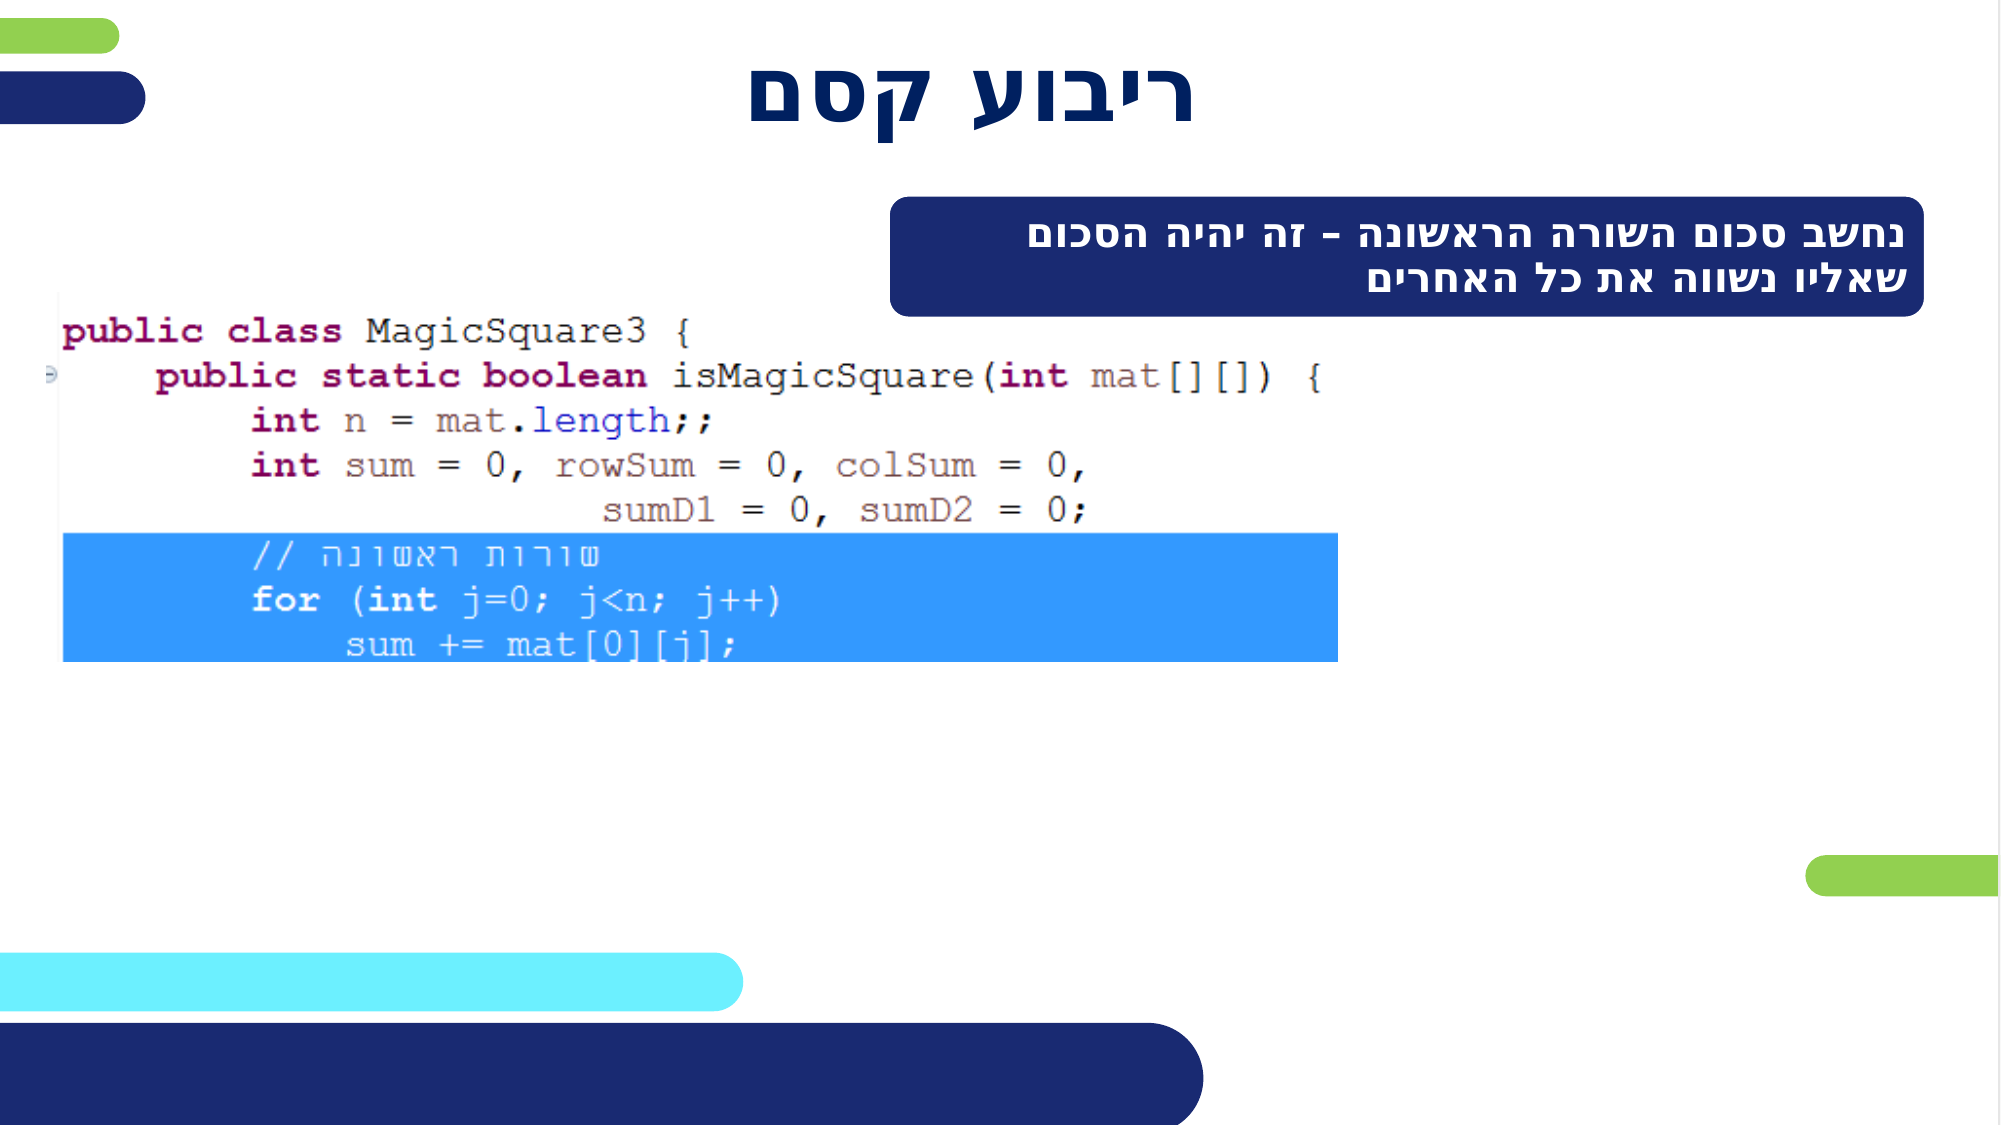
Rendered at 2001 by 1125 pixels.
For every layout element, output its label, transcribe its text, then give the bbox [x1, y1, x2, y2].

picture [46, 291, 1338, 663]
title ריבוע קסם [168, 25, 1776, 144]
text_box נחשב סכום השורה הראשונה – זה יהיה הסכום שאליו נשווה את כל האחרים [885, 192, 1929, 321]
